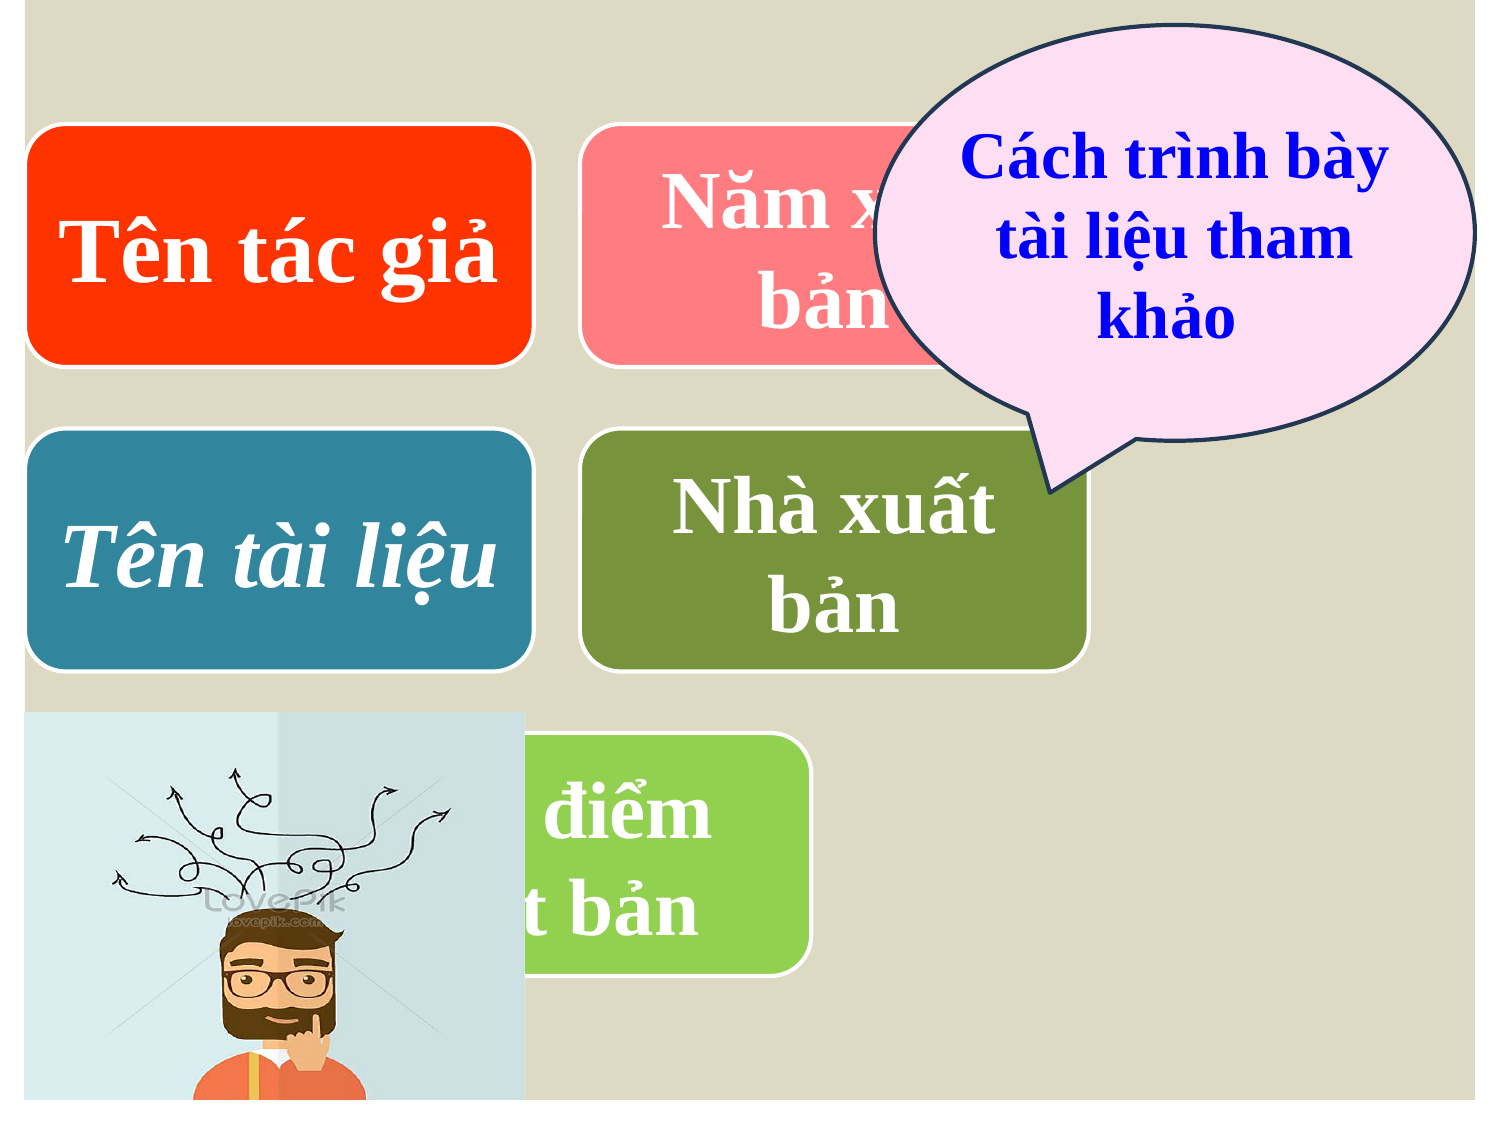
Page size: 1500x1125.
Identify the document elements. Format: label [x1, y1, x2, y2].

text_box [24, 0, 1476, 1101]
picture [24, 712, 526, 1101]
